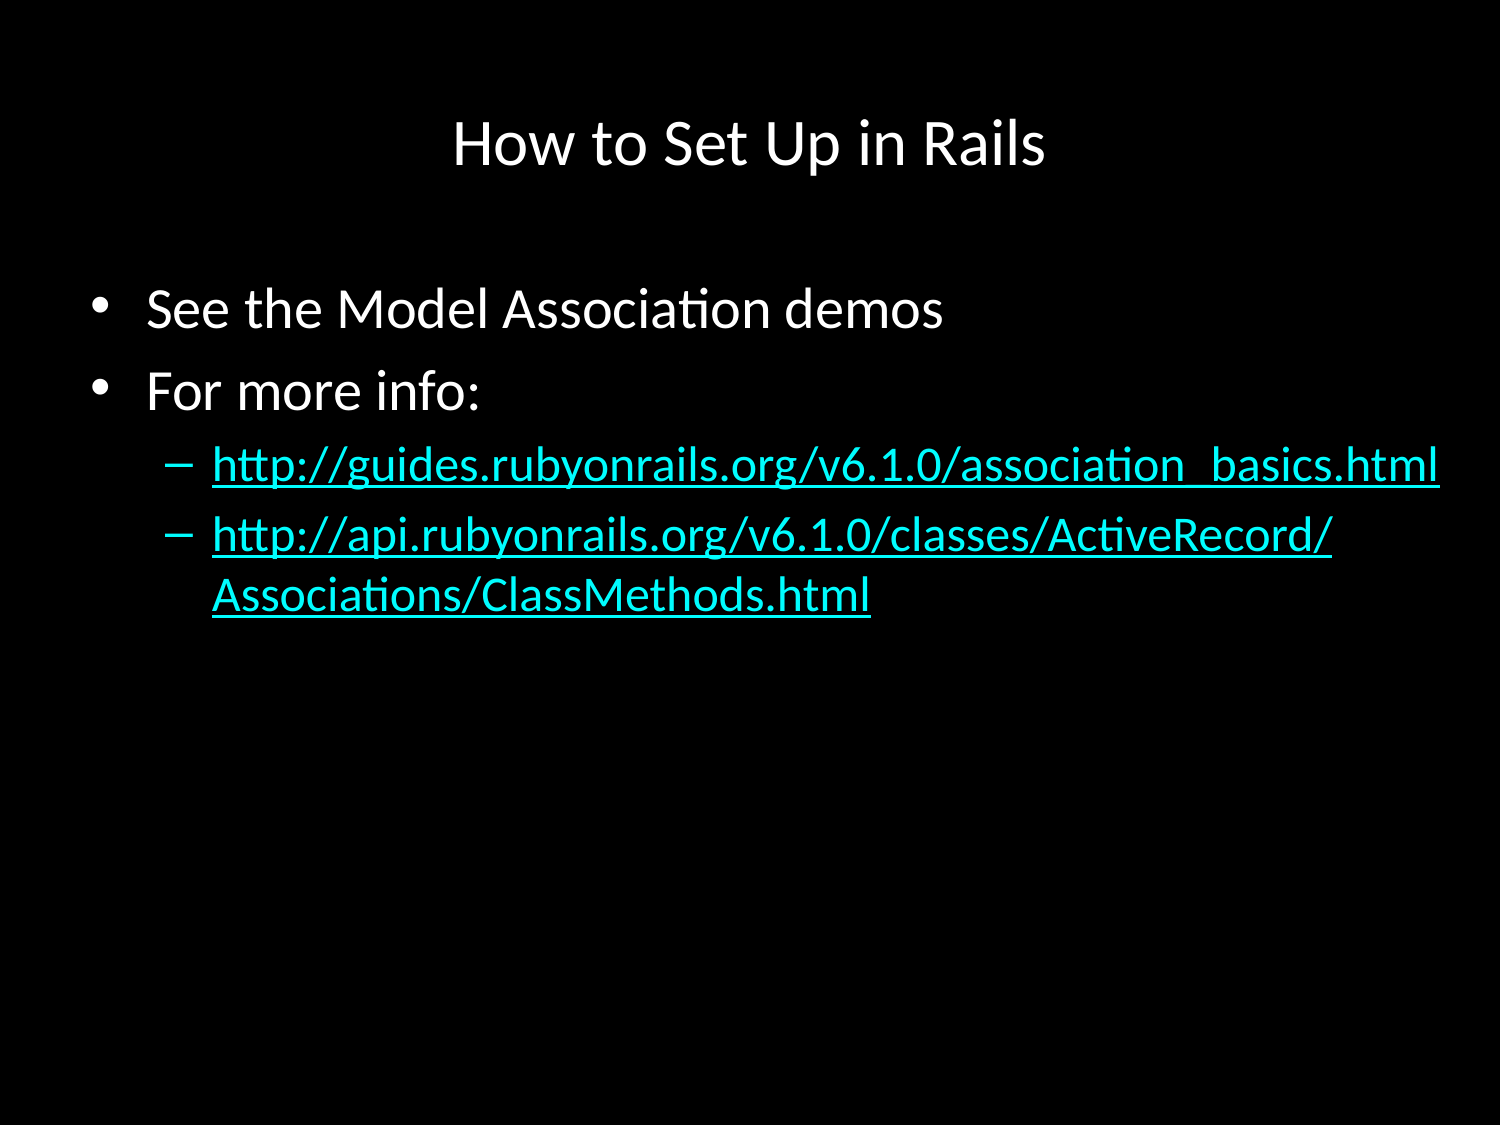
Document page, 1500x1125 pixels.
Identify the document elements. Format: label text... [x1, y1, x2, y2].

title How to Set Up in Rails [75, 45, 1425, 233]
list See the Model Association demos For more info: http://guides.rubyonrails.org/v6.1.0/association_basics.html http://api.rubyonrails.org/v6.1.0/classes/ActiveRecord/Associations/ClassMethods.html [75, 262, 1457, 633]
